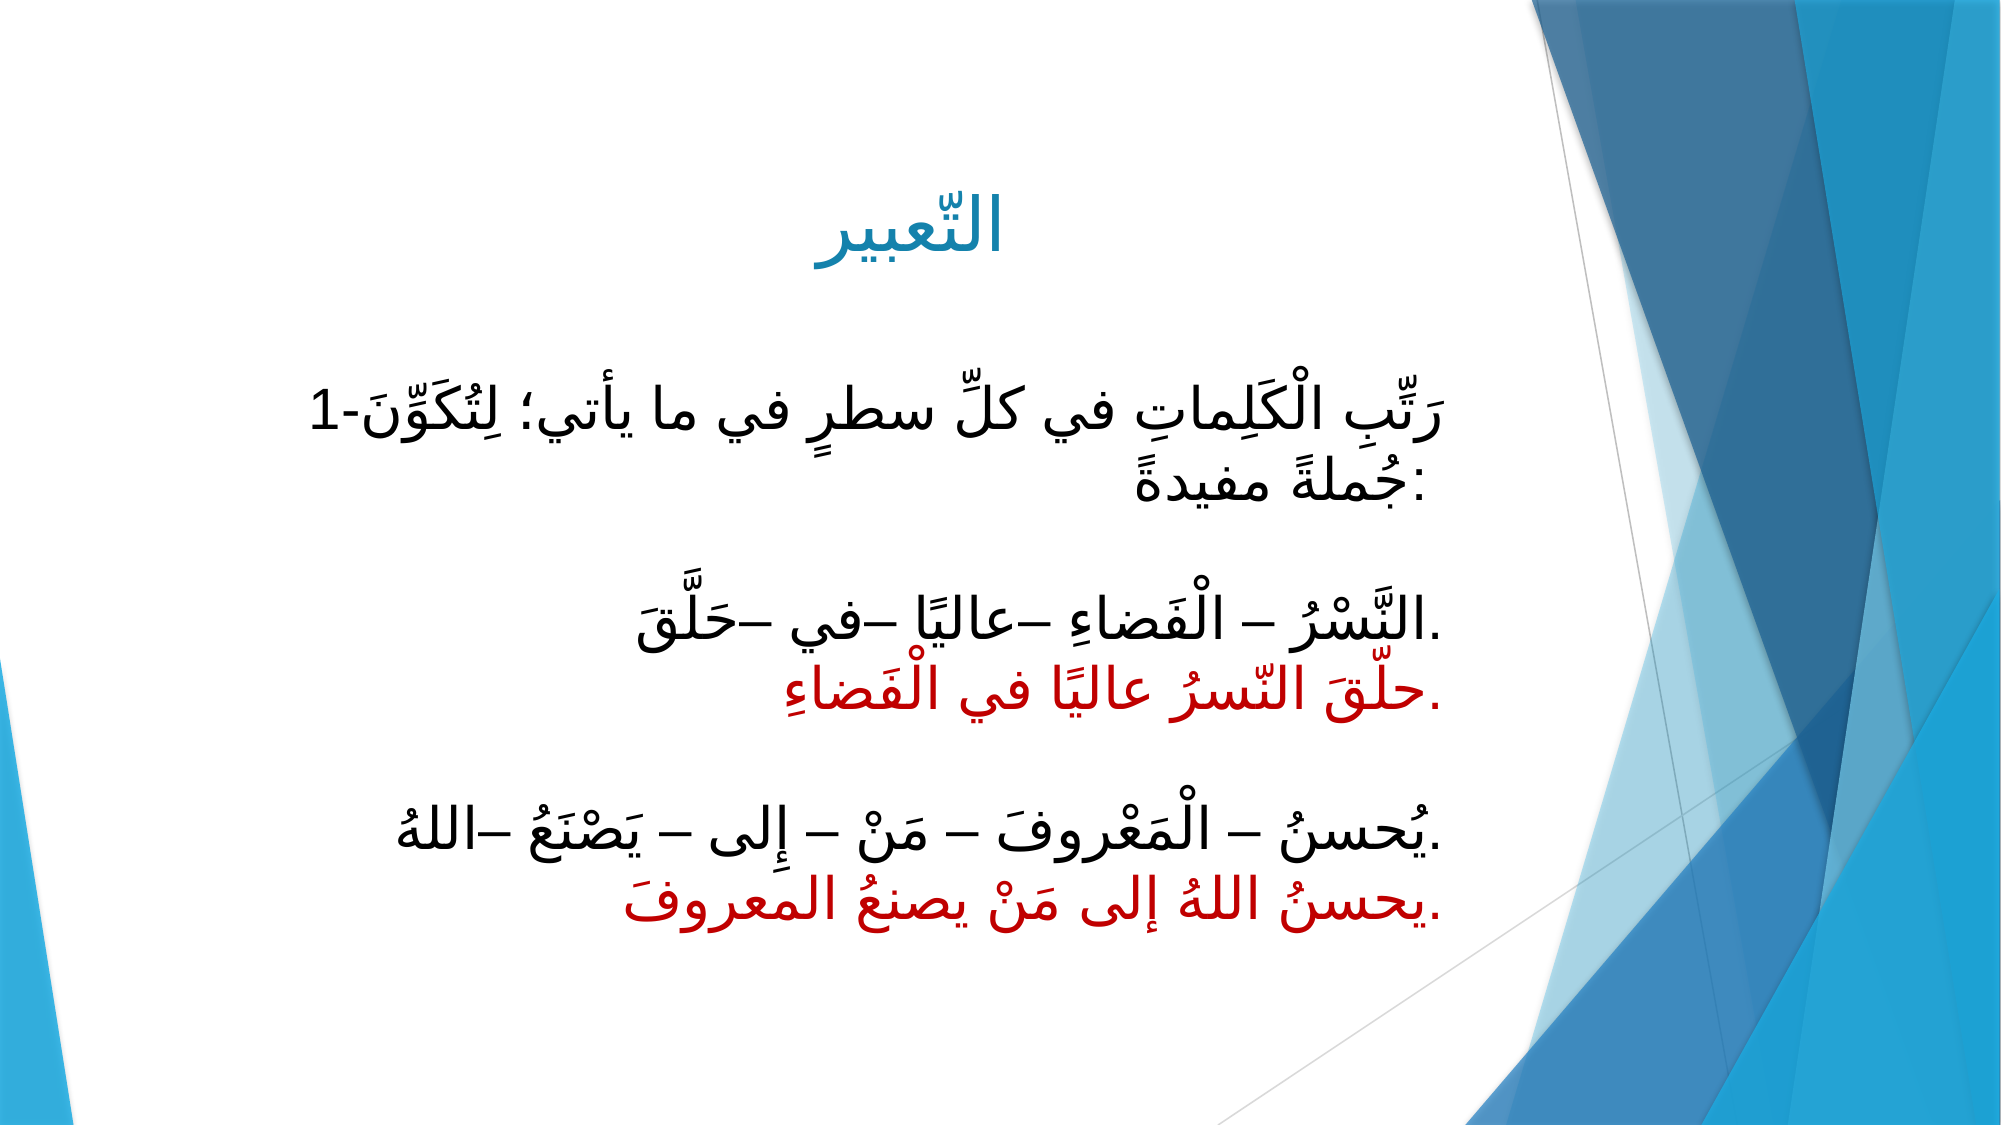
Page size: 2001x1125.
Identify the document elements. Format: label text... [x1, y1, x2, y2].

text_box 1-رَتِّبِ الْكَلِماتِ في كلِّ سطرٍ في ما يأتي؛ لِتُكَوِّنَ جُملةً مفيدةً: النَّسْرُ – الْفَضاءِ –عاليًا –في –حَلَّقَ. حلّقَ النّسرُ عاليًا في الْفَضاءِ. يُحسنُ – الْمَعْروفَ – مَنْ – إِلى – يَصْنَعُ –اللهُ. يحسنُ اللهُ إلى مَنْ يصنعُ المعروفَ. [236, 364, 1459, 939]
text_box التّعبير [752, 169, 1072, 274]
